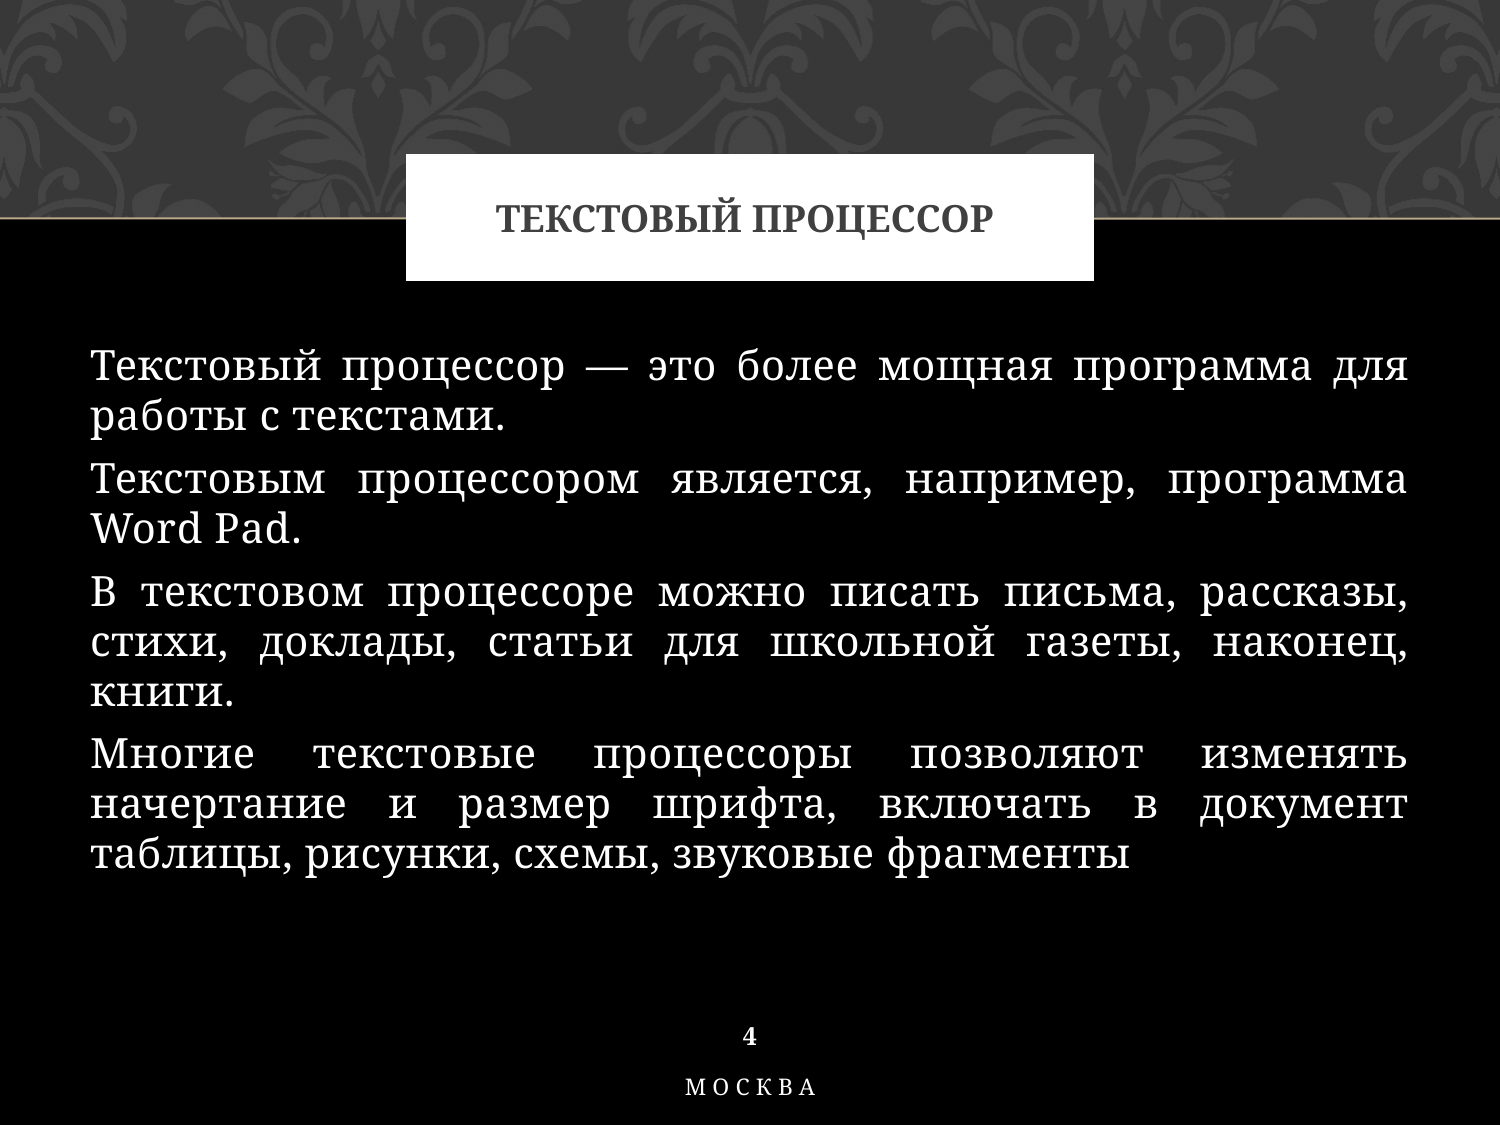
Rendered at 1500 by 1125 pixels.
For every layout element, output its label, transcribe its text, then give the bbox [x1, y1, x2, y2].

title Текстовый процессор [406, 154, 1094, 281]
footer Москва [237, 1064, 1263, 1112]
slide_number 4 [662, 1012, 838, 1063]
list Текстовый процессор — это более мощная программа для работы с текстами. Текстовым процессором является, например, программа Word Pad. В текстовом процессоре можно писать письма, рассказы, стихи, доклады, статьи для школьной газеты, наконец, книги. Многие текстовые процессоры позволяют изменять начертание и размер шрифта, включать в документ таблицы, рисунки, схемы, звуковые фрагменты [75, 331, 1425, 1000]
